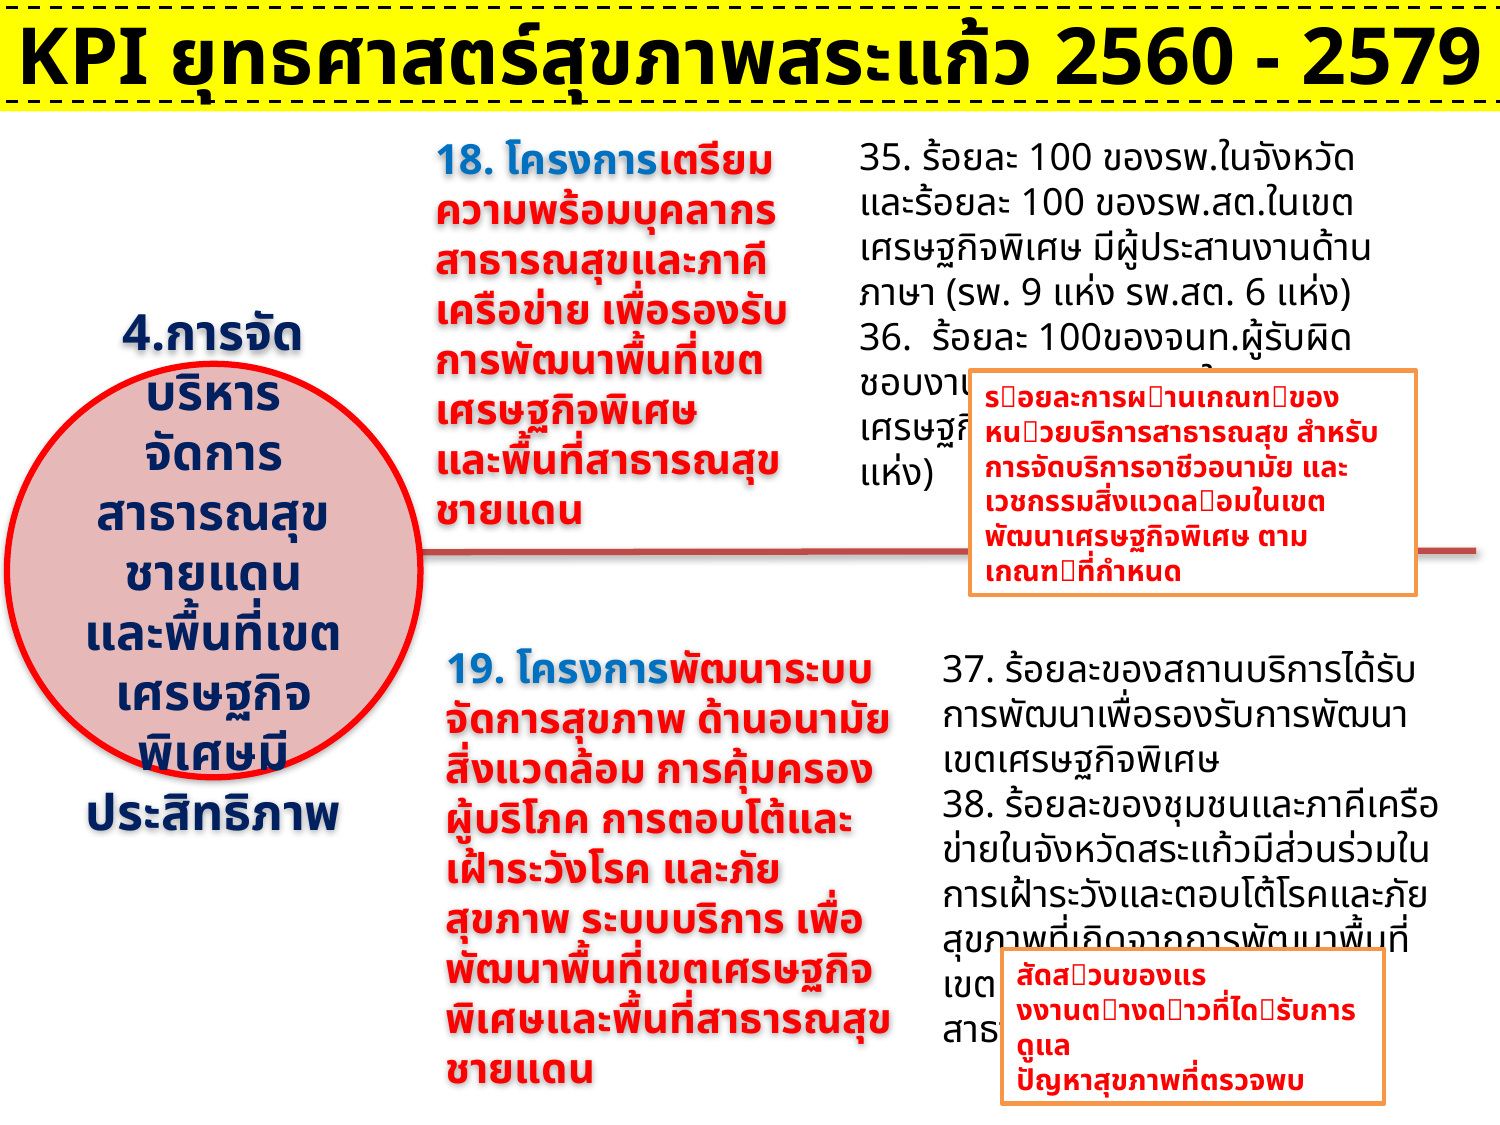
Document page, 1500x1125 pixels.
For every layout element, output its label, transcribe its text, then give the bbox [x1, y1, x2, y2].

text_box 35. ร้อยละ 100 ของรพ.ในจังหวัด และร้อยละ 100 ของรพ.สต.ในเขตเศรษฐกิจพิเศษ มีผู้ประสานงานด้านภาษา (รพ. 9 แห่ง รพ.สต. 6 แห่ง) 36. ร้อยละ 100ของจนท.ผู้รับผิดชอบงานรพ.และรพ.สต.ในเขตเศรษฐกิจพิเศษ(รพ. 9 แห่ง รพ.สต. 6 แห่ง) [844, 125, 1424, 501]
text_box สัดสวนของแรงงานตางดาวที่ไดรับการดูแล ปัญหาสุขภาพที่ตรวจพบ [1000, 947, 1386, 1106]
text_box 4.การจัดบริหารจัดการสาธารณสุขชายแดน และพื้นที่เขตเศรษฐกิจพิเศษมีประสิทธิภาพ [6, 363, 421, 778]
text_box รอยละการผานเกณฑของหนวยบริการสาธารณสุข สําหรับการจัดบริการอาชีวอนามัย และเวชกรรมสิ่งแวดลอมในเขตพัฒนาเศรษฐกิจพิเศษ ตามเกณฑที่กําหนด [968, 368, 1418, 549]
text_box รอยละการผานเกณฑของหนวยบริการสาธารณสุข สําหรับการจัดบริการอาชีวอนามัย และเวชกรรมสิ่งแวดลอมในเขตพัฒนาเศรษฐกิจพิเศษ ตามเกณฑที่กําหนด [968, 561, 1418, 597]
title KPI ยุทธศาสตร์สุขภาพสระแก้ว 2560 - 2579 [0, 0, 1500, 112]
text_box 18. โครงการเตรียมความพร้อมบุคลากรสาธารณสุขและภาคีเครือข่าย เพื่อรองรับ การพัฒนาพื้นที่เขตเศรษฐกิจพิเศษ และพื้นที่สาธารณสุขชายแดน [417, 122, 848, 543]
text_box 19. โครงการพัฒนาระบบจัดการสุขภาพ ด้านอนามัยสิ่งแวดล้อม การคุ้มครองผู้บริโภค การตอบโต้และเฝ้าระวังโรค และภัยสุขภาพ ระบบบริการ เพื่อพัฒนาพื้นที่เขตเศรษฐกิจพิเศษและพื้นที่สาธารณสุขชายแดน [428, 631, 917, 1102]
text_box 37. ร้อยละของสถานบริการได้รับการพัฒนาเพื่อรองรับการพัฒนาเขตเศรษฐกิจพิเศษ 38. ร้อยละของชุมชนและภาคีเครือข่ายในจังหวัดสระแก้วมีส่วนร่วมในการเฝ้าระวังและตอบโต้โรคและภัยสุขภาพที่เกิดจากการพัฒนาพื้นที่เขตเศรษฐกิจพิเศษและพื้นที่สาธารณสุขชายแดน [927, 637, 1459, 1057]
table_cell [400, 553, 421, 559]
